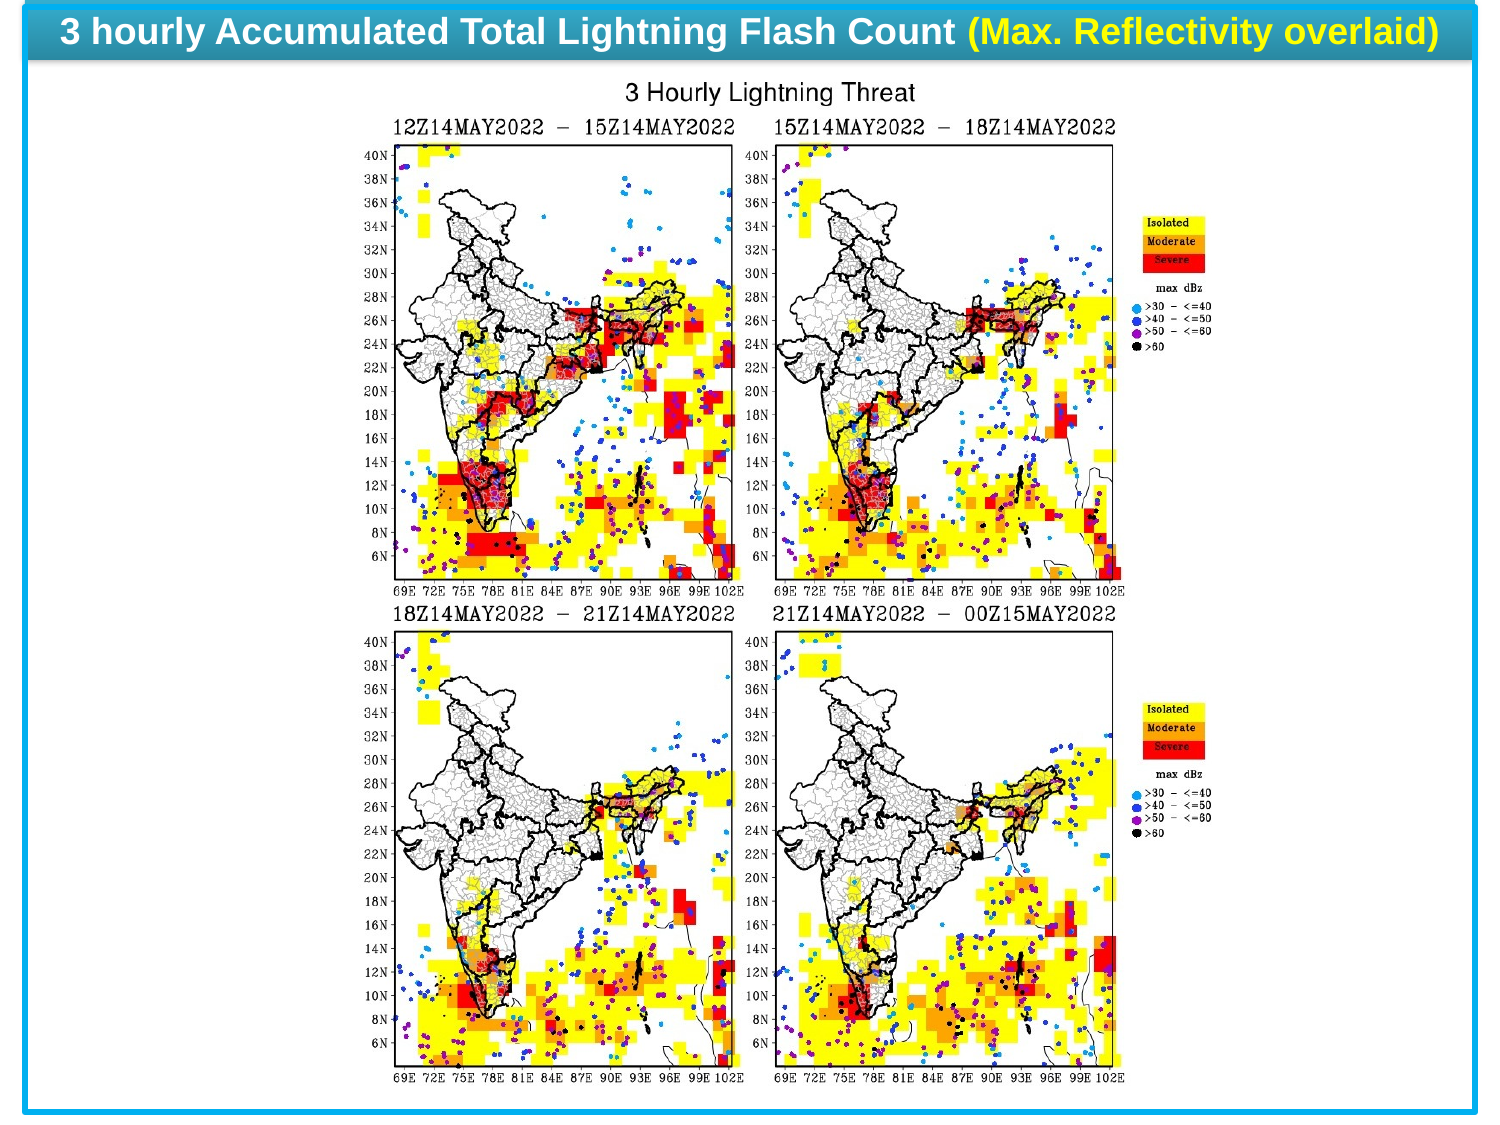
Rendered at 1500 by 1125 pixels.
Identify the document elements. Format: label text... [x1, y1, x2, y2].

picture [358, 82, 1212, 1087]
text_box 3 hourly Accumulated Total Lightning Flash Count (Max. Reflectivity overlaid) [24, 0, 1475, 5]
text_box [23, 5, 1477, 1114]
